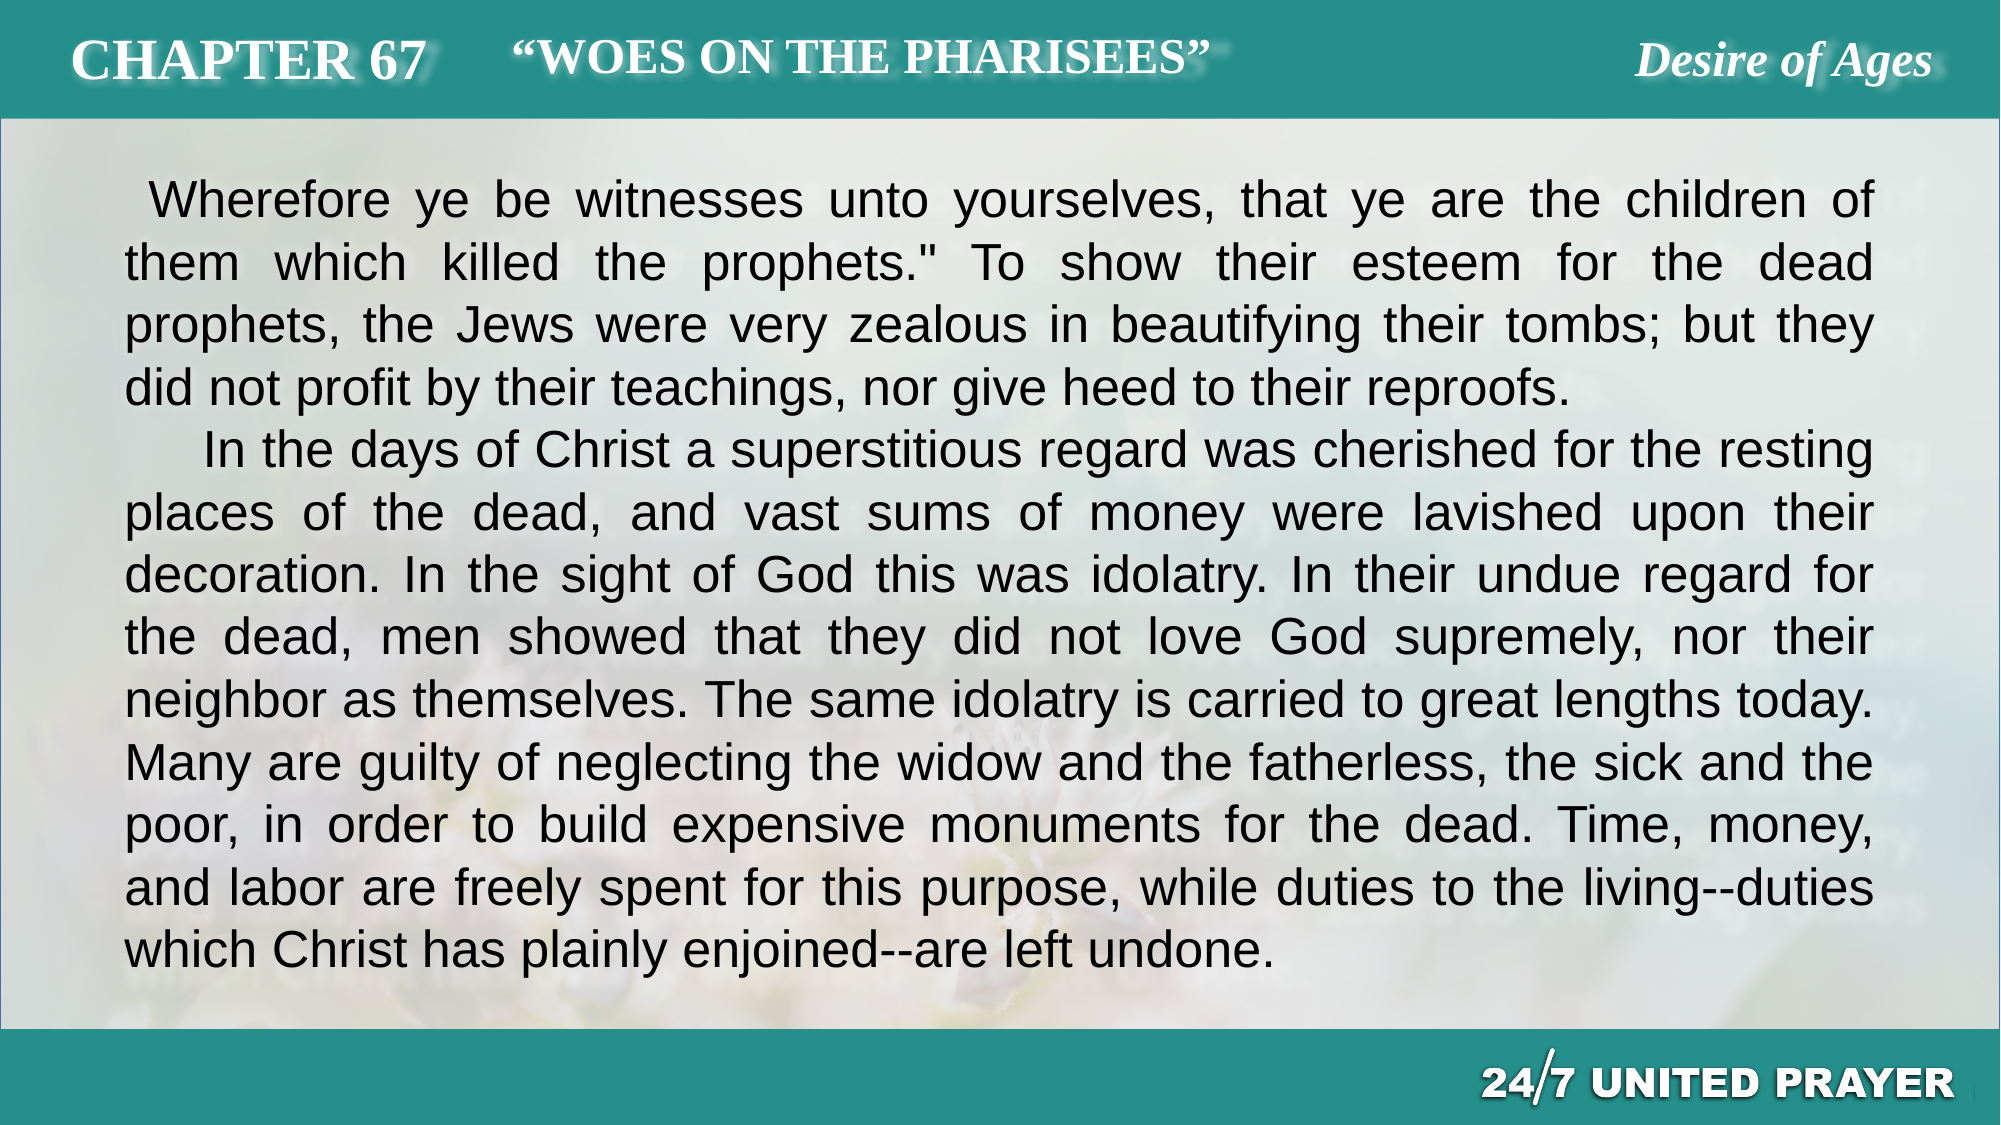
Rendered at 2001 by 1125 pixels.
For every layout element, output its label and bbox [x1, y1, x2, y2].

text_box [0, 0, 2000, 1125]
picture [1455, 1005, 1975, 1125]
text_box [461, 7, 961, 121]
text_box [490, 1, 1233, 115]
